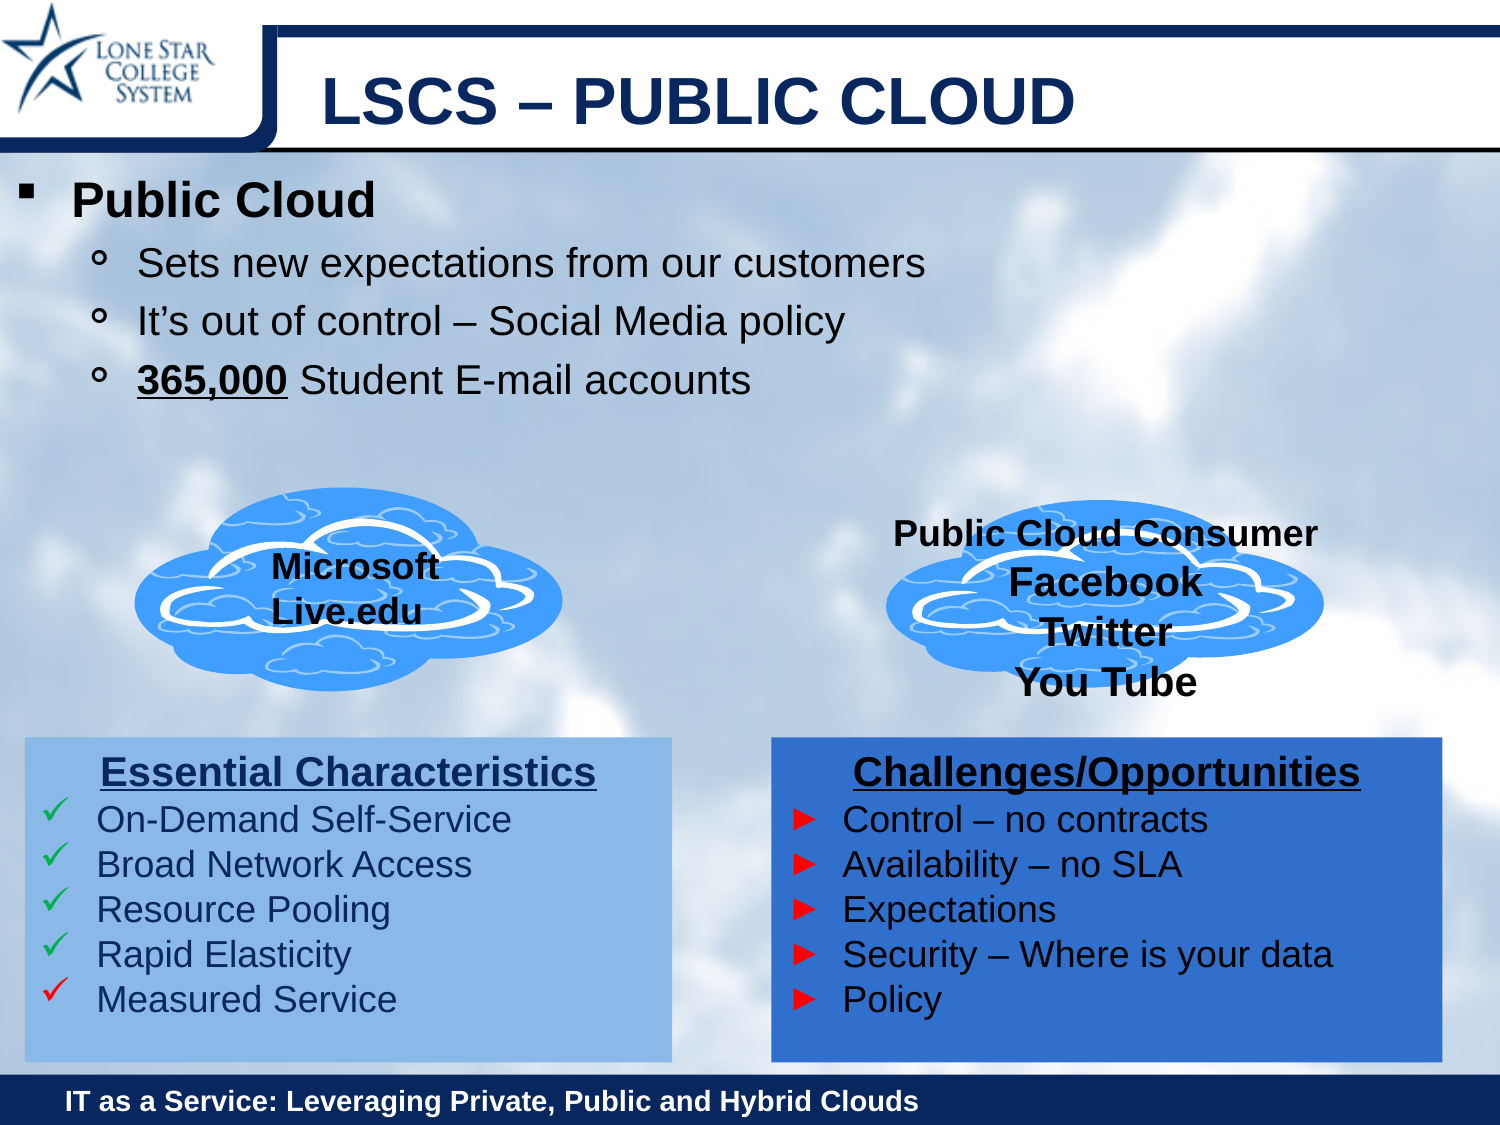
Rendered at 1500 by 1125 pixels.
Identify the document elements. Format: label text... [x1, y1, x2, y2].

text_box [134, 487, 563, 692]
text_box Challenges/Opportunities Control – no contracts Availability – no SLA Expectations Security – Where is your data Policy [771, 737, 1443, 1063]
text_box Essential Characteristics On-Demand Self-Service Broad Network Access Resource Pooling Rapid Elasticity Measured Service [24, 737, 673, 1063]
list Public Cloud Sets new expectations from our customers It’s out of control – Social Media policy 365,000 Student E-mail accounts [0, 159, 1313, 711]
title LSCS – Public Cloud [306, 50, 1432, 138]
picture [0, 0, 238, 125]
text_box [875, 499, 1336, 715]
